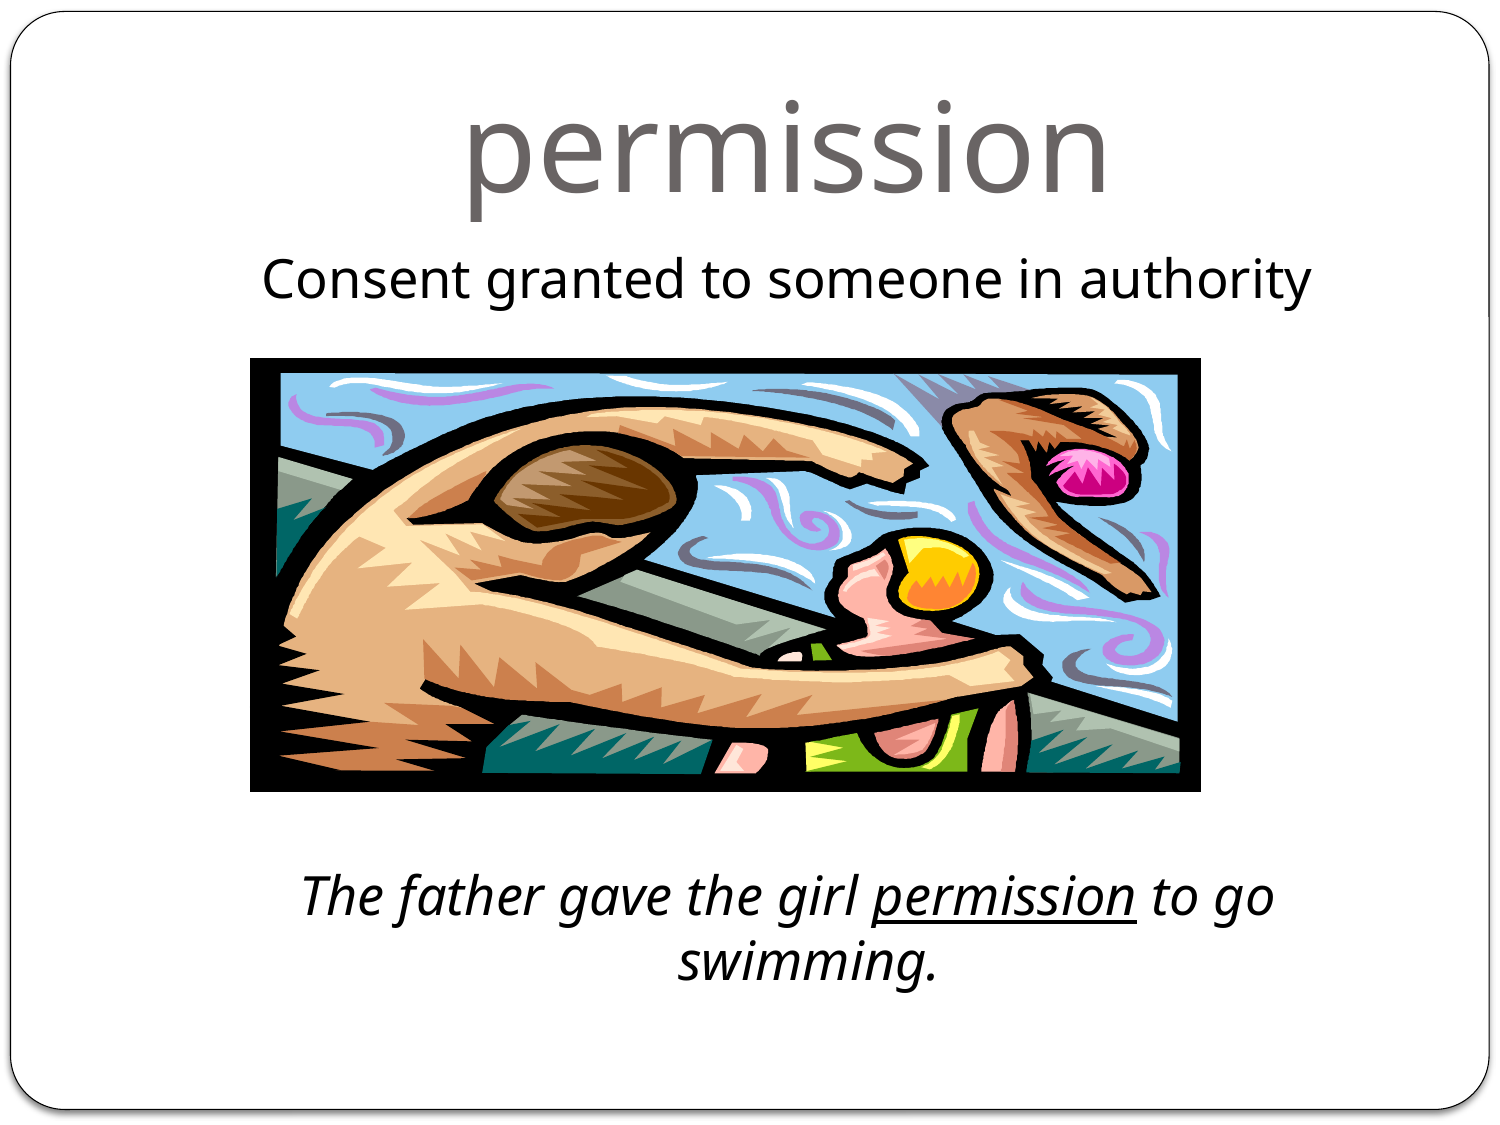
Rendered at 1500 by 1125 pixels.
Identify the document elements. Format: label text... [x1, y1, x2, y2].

title permission [150, 45, 1425, 233]
list Consent granted to someone in authority The father gave the girl permission to go swimming. [150, 237, 1425, 988]
picture [249, 349, 1213, 801]
